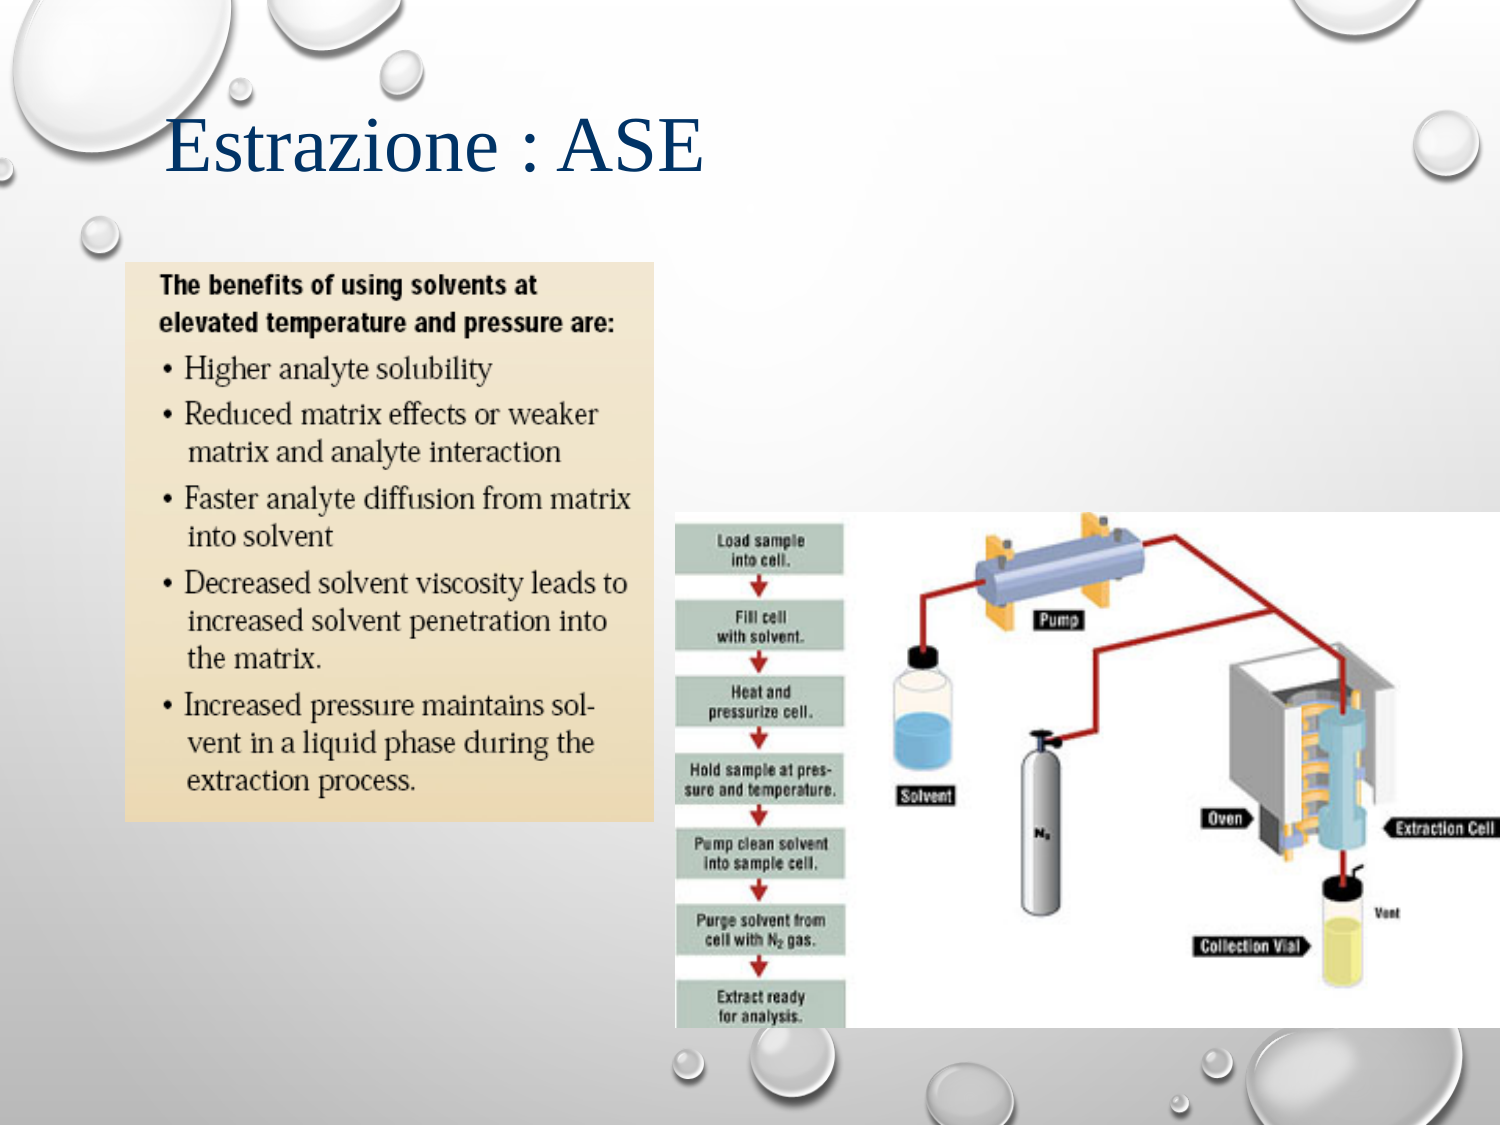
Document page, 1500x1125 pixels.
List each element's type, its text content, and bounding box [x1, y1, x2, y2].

picture [0, 0, 1500, 1125]
text_box Estrazione : ASE [149, 45, 1500, 234]
